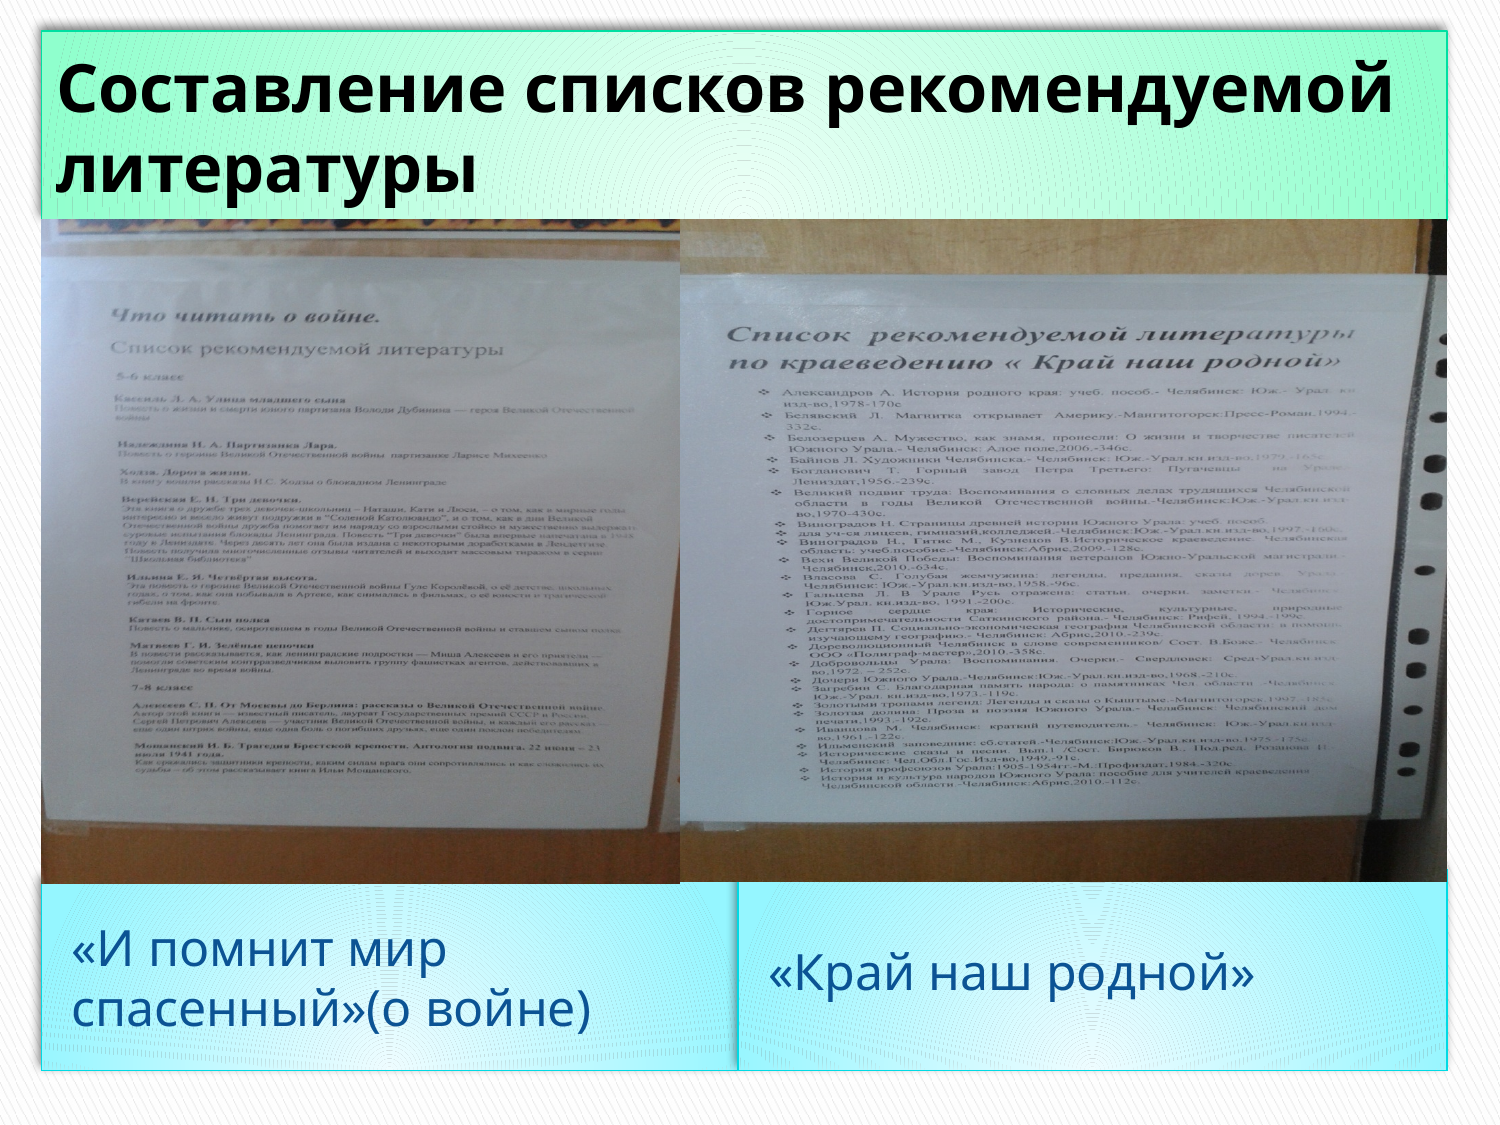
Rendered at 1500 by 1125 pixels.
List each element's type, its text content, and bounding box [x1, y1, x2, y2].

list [41, 219, 680, 884]
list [680, 219, 1448, 882]
list «И помнит мир спасенный»(о войне) [41, 882, 733, 1071]
title Составление списков рекомендуемой литературы [41, 30, 1448, 210]
list «Край наш родной» [737, 882, 1448, 1071]
